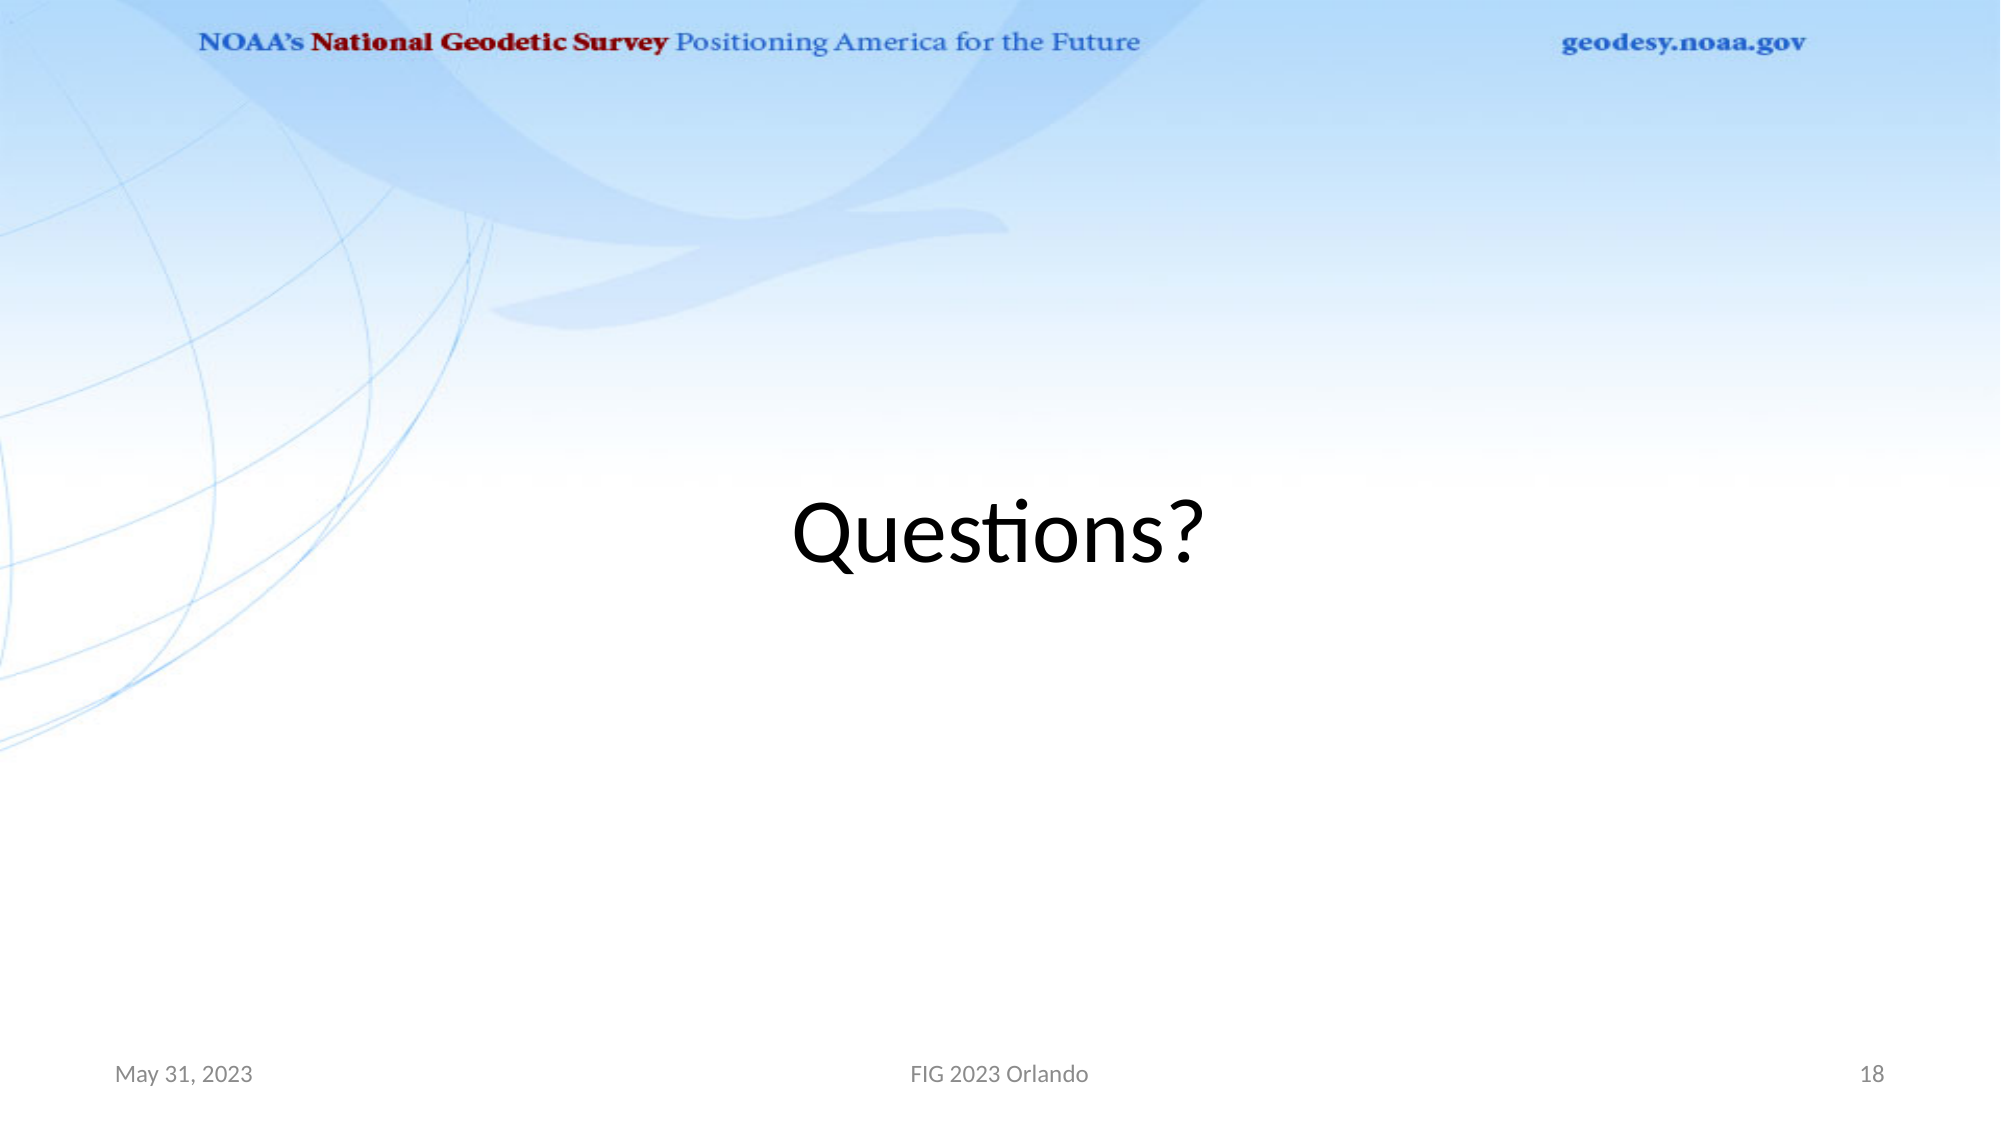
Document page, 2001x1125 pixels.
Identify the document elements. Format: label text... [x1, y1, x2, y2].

picture [0, 0, 2001, 1125]
footer FIG 2023 Orlando [683, 1042, 1317, 1103]
title Questions? [99, 431, 1900, 620]
slide_number 18 [1433, 1042, 1900, 1103]
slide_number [99, 1042, 567, 1103]
